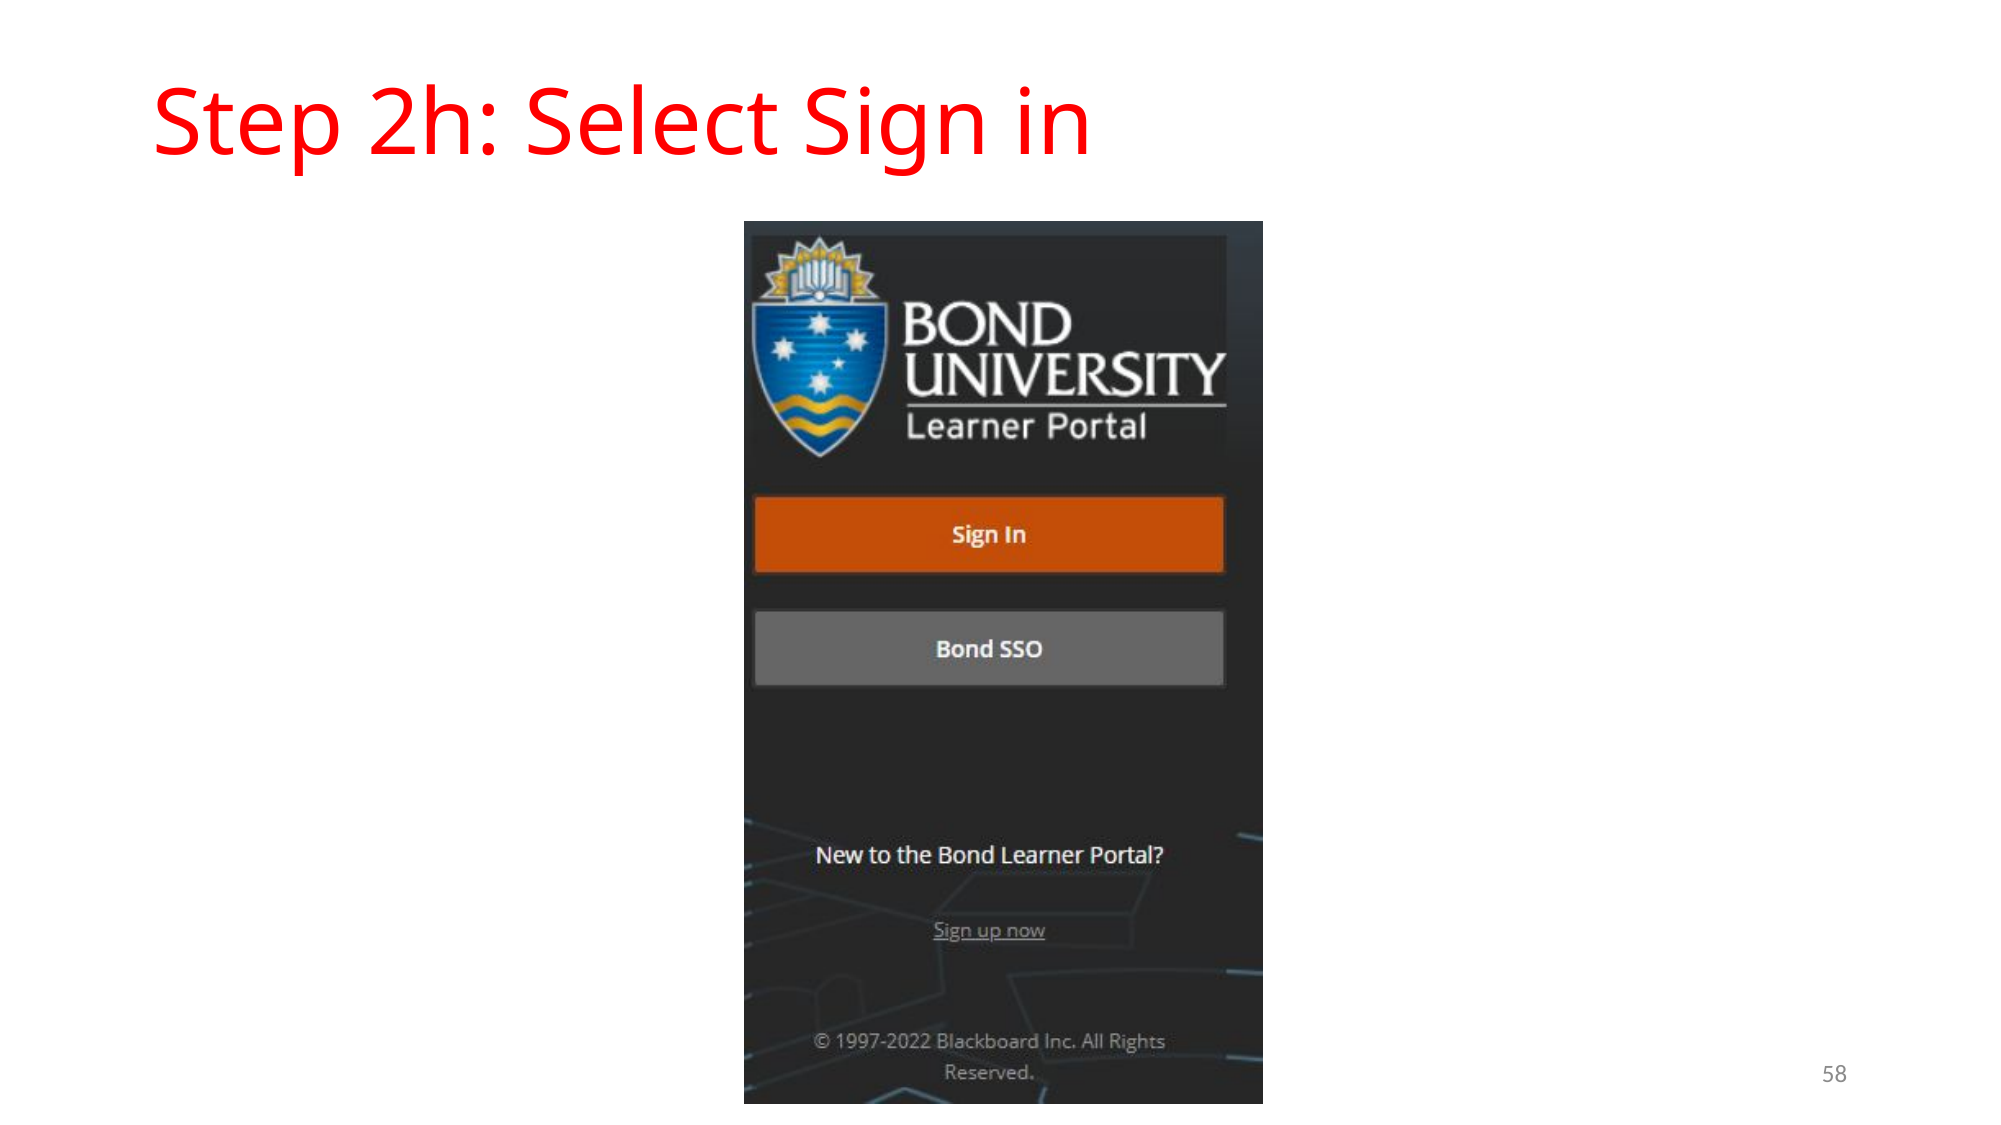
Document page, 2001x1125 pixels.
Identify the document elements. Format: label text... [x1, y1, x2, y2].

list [744, 221, 1263, 1104]
slide_number 58 [1412, 1042, 1863, 1103]
title Step 2h: Select Sign in [137, 59, 1863, 190]
